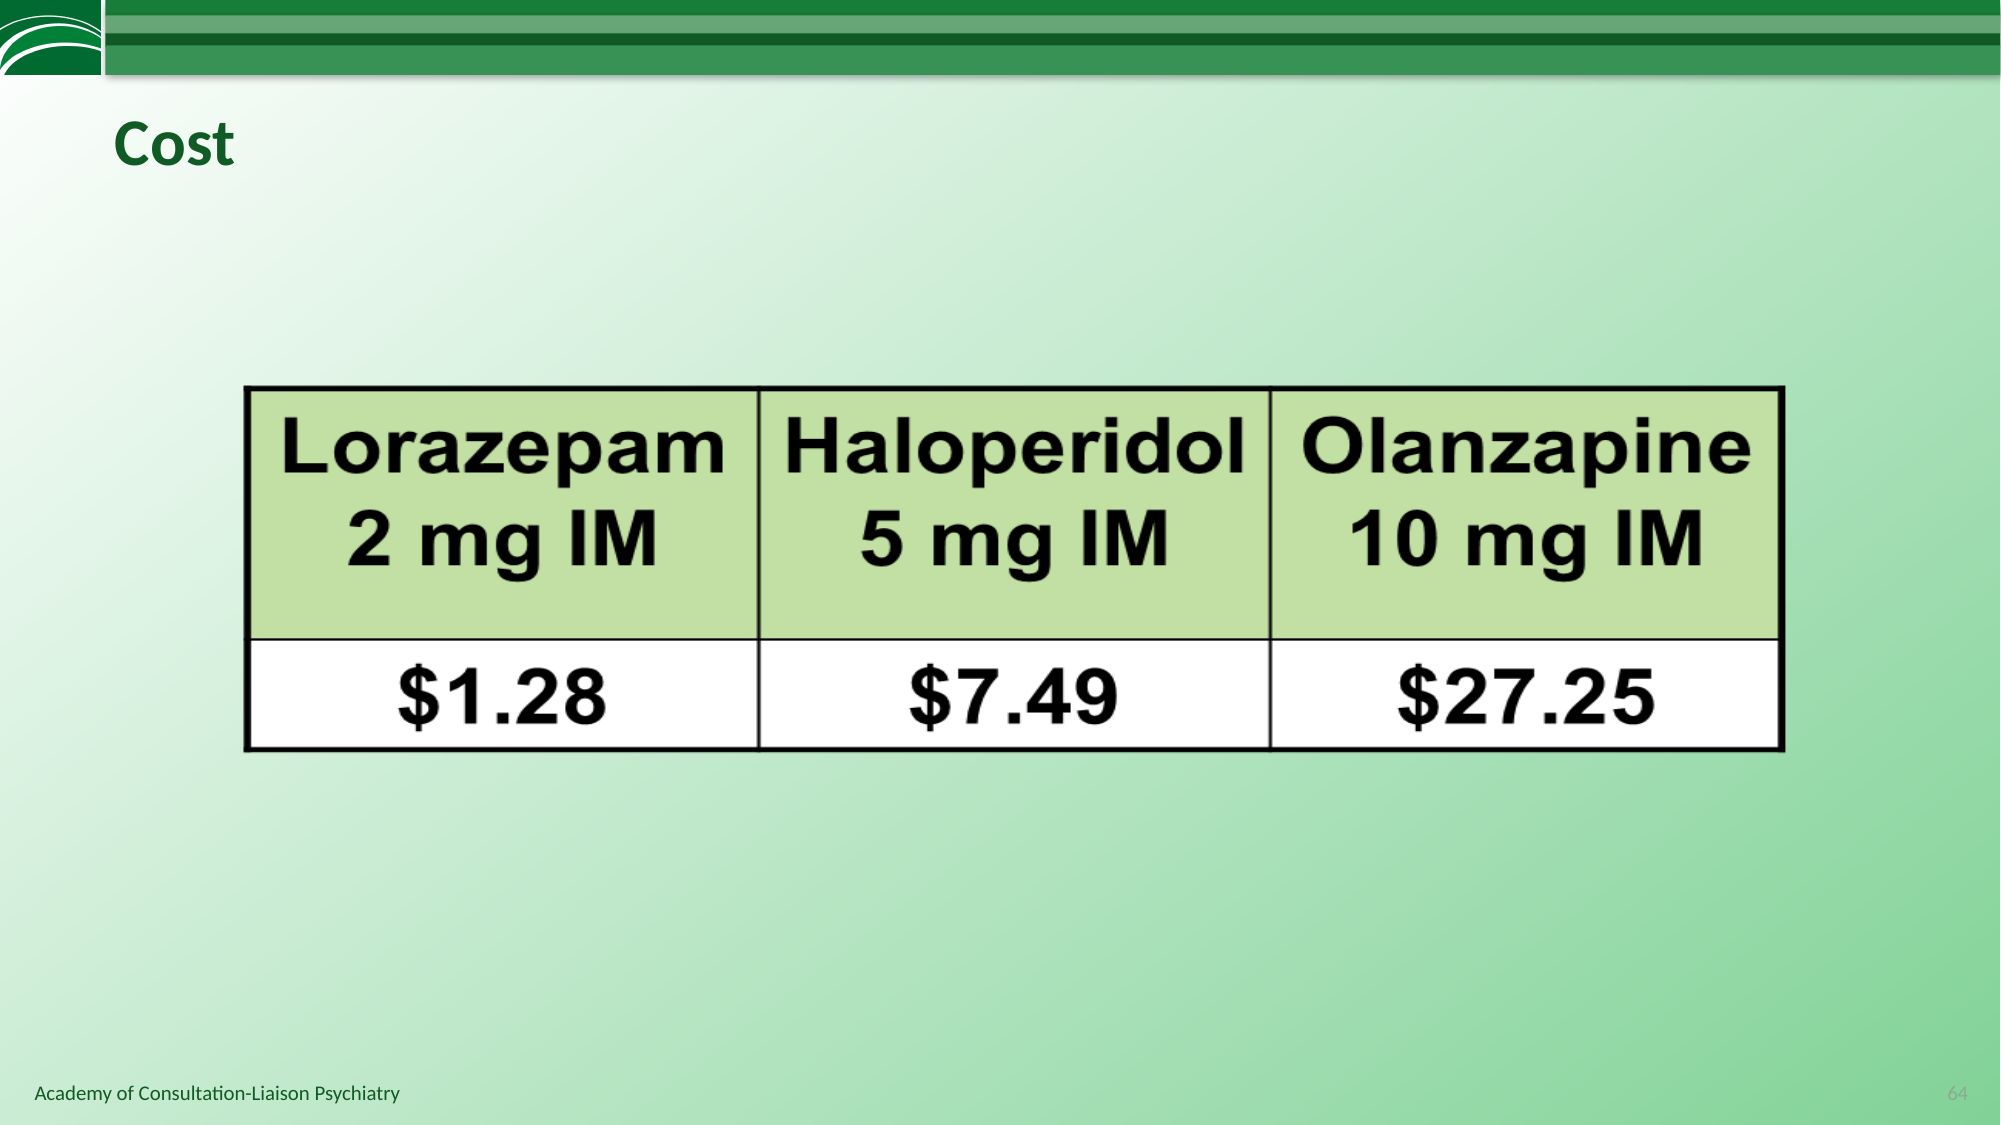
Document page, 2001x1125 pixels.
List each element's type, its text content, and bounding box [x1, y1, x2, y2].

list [216, 374, 1839, 788]
slide_number 64 [1903, 1062, 1984, 1122]
picture [0, 0, 101, 75]
title Cost [99, 45, 1900, 233]
